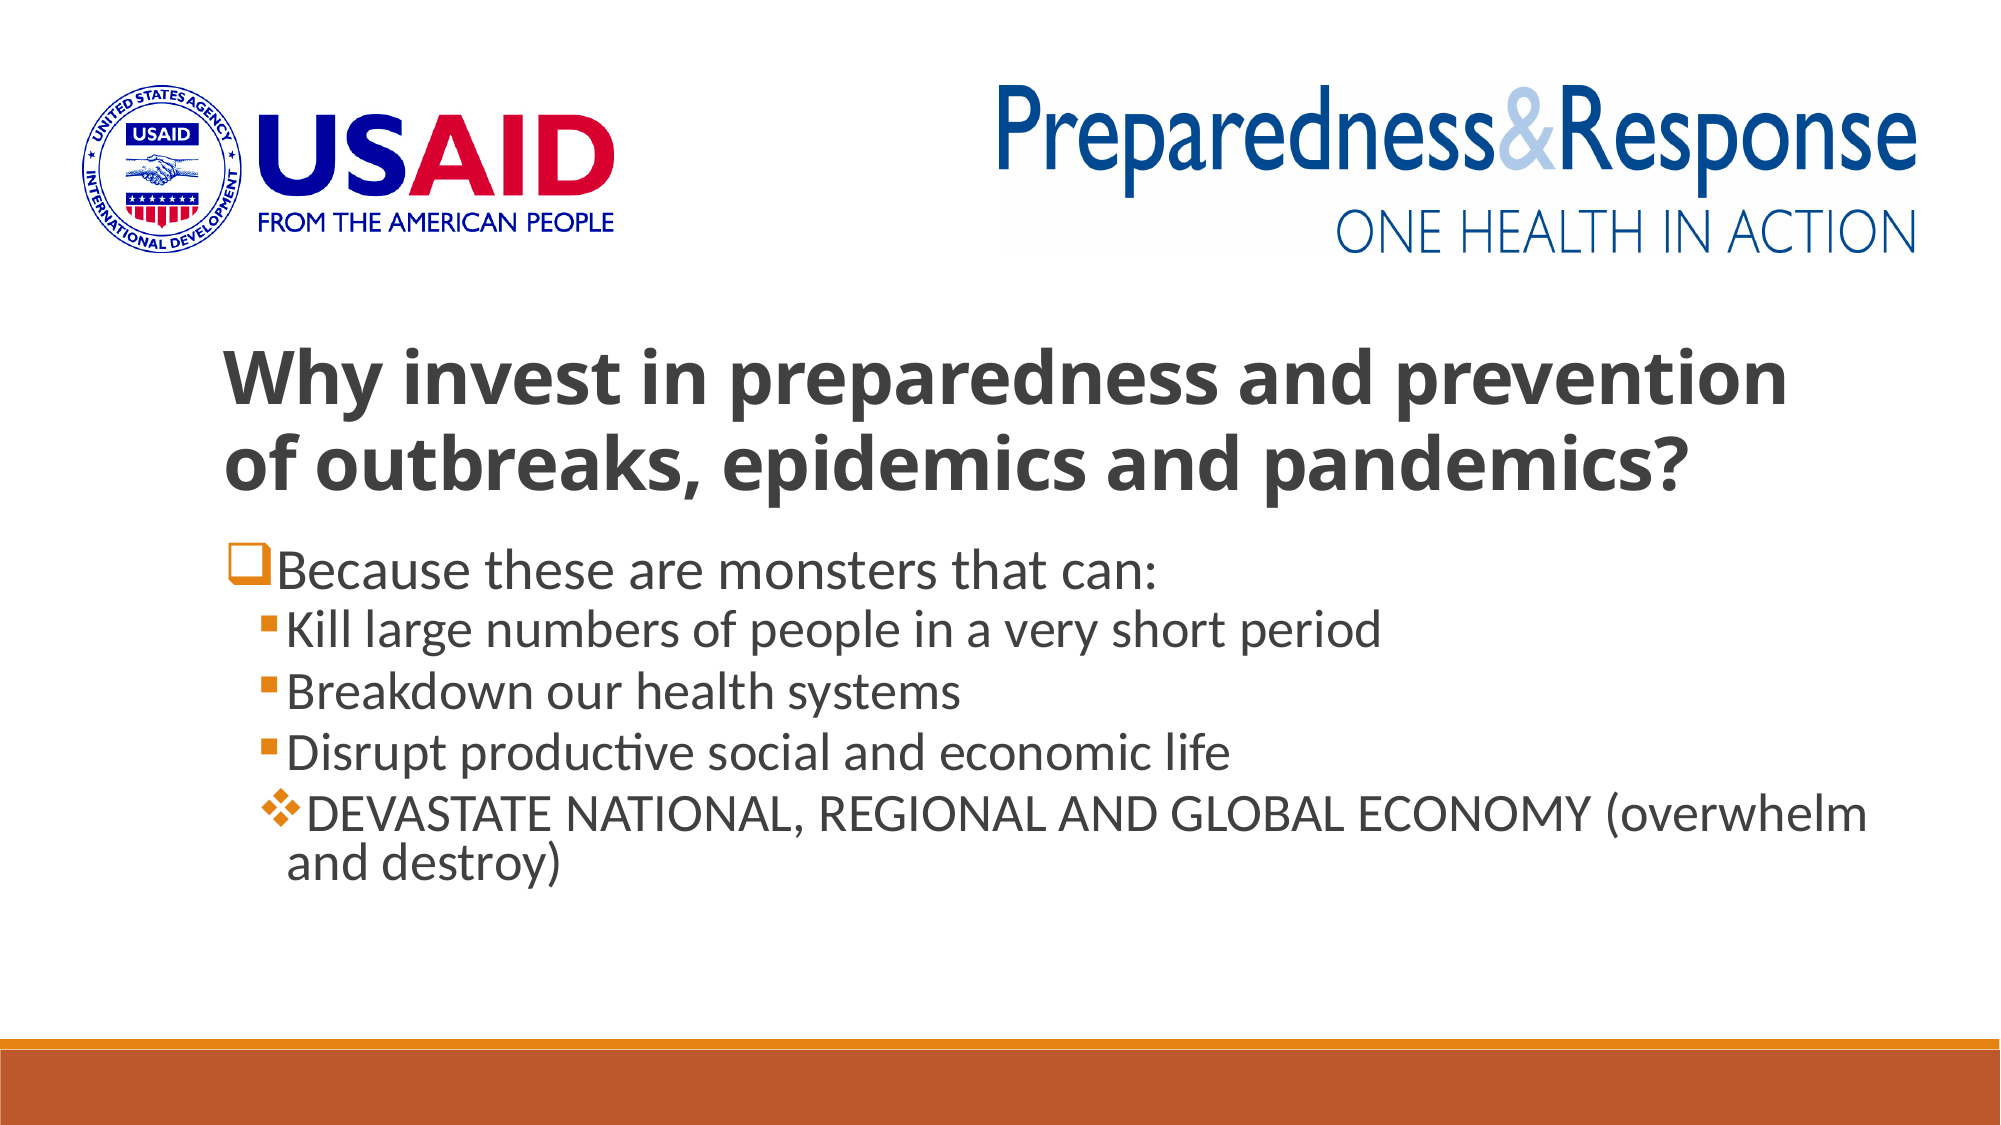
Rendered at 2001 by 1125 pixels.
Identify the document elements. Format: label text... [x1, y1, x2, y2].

picture [81, 84, 615, 253]
list Because these are monsters that can: Kill large numbers of people in a very short period Breakdown our health systems Disrupt productive social and economic life DEVASTATE NATIONAL, REGIONAL AND GLOBAL ECONOMY (overwhelm and destroy) [223, 540, 1874, 996]
title Why invest in preparedness and prevention of outbreaks, epidemics and pandemics? [208, 327, 1859, 515]
picture [999, 84, 1916, 253]
